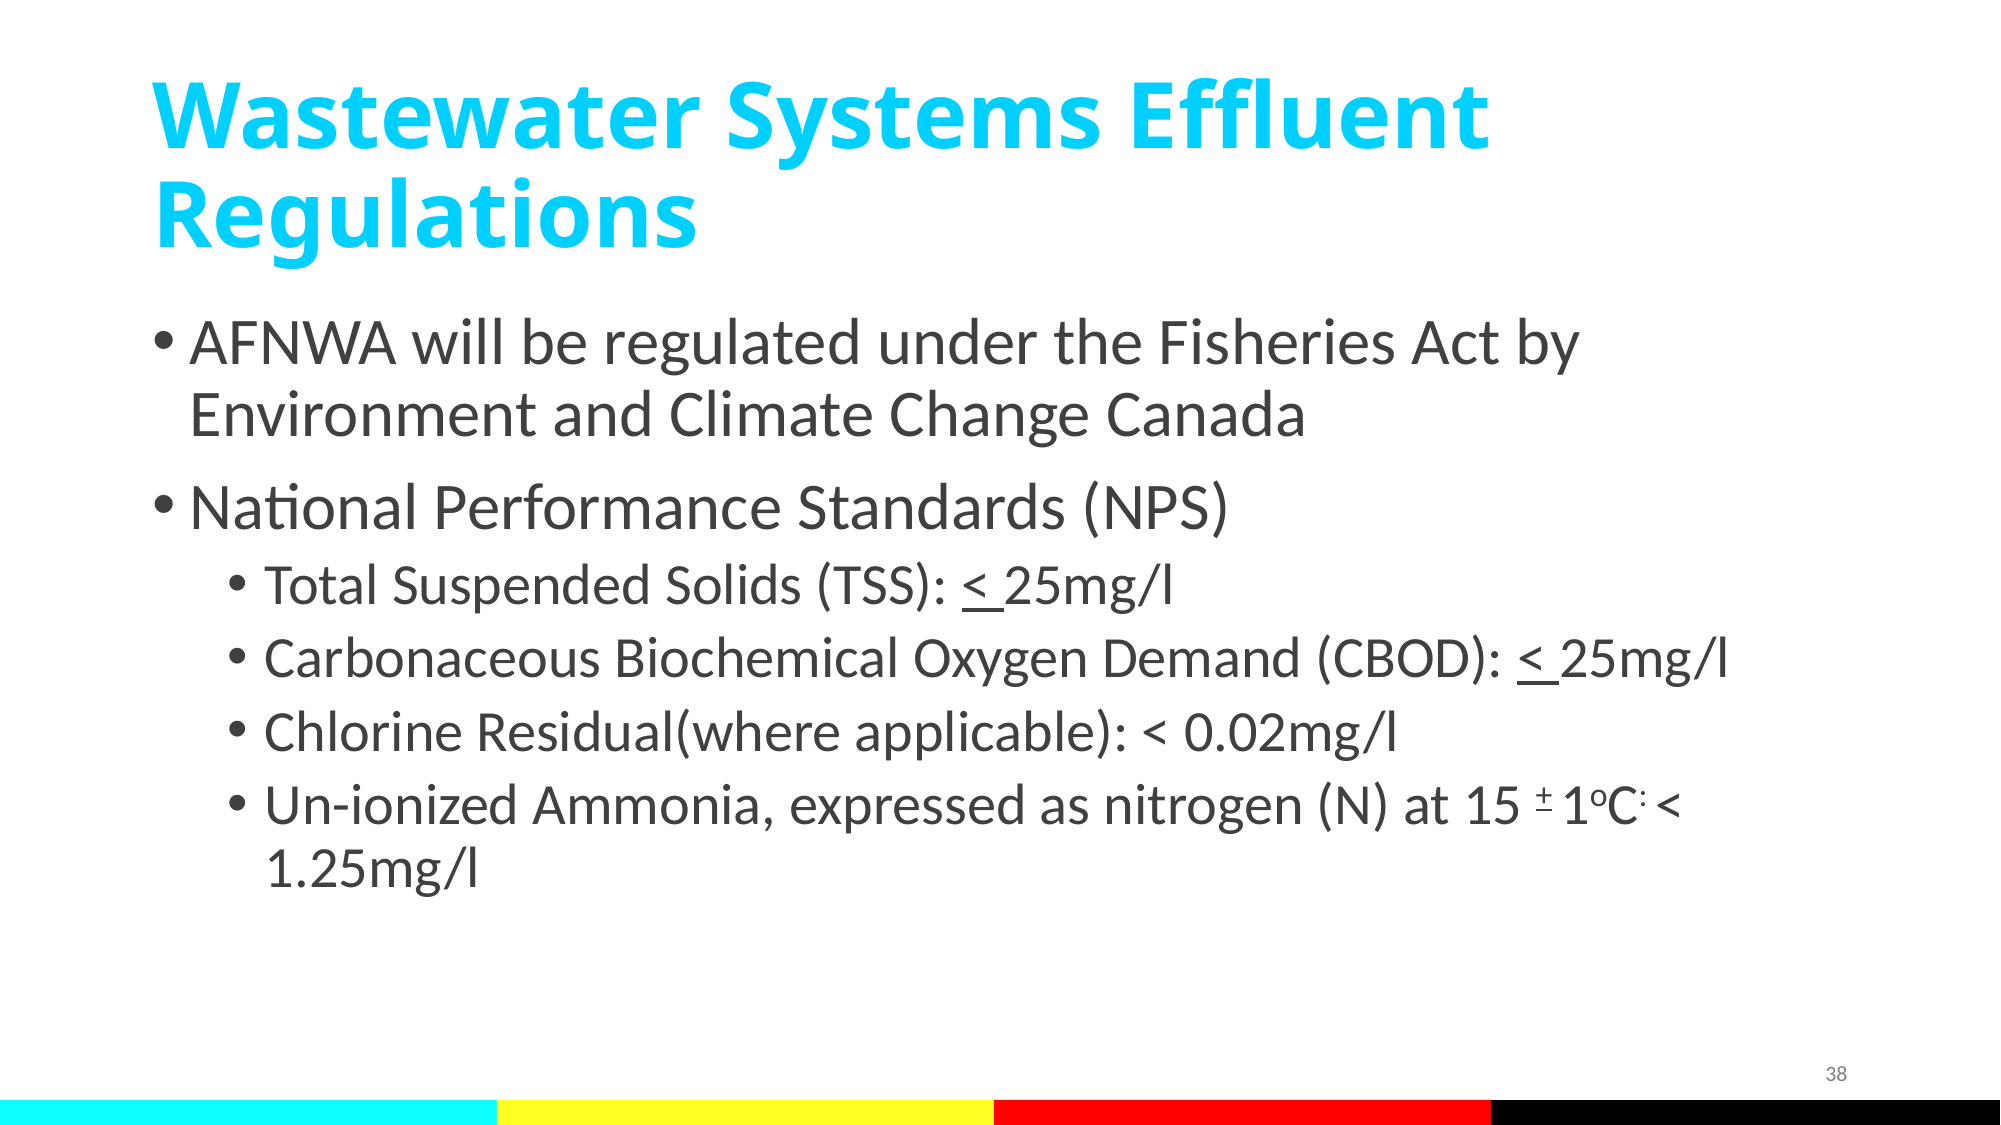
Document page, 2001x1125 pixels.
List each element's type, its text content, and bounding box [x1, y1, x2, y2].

list AFNWA will be regulated under the Fisheries Act by Environment and Climate Change Canada National Performance Standards (NPS) Total Suspended Solids (TSS): < 25mg/l Carbonaceous Biochemical Oxygen Demand (CBOD): < 25mg/l Chlorine Residual(where applicable): < 0.02mg/l Un-ionized Ammonia, expressed as nitrogen (N) at 15 + 1oC: < 1.25mg/l [137, 299, 1863, 1014]
title Wastewater Systems Effluent Regulations [137, 59, 1863, 278]
slide_number 38 [1412, 1042, 1863, 1103]
